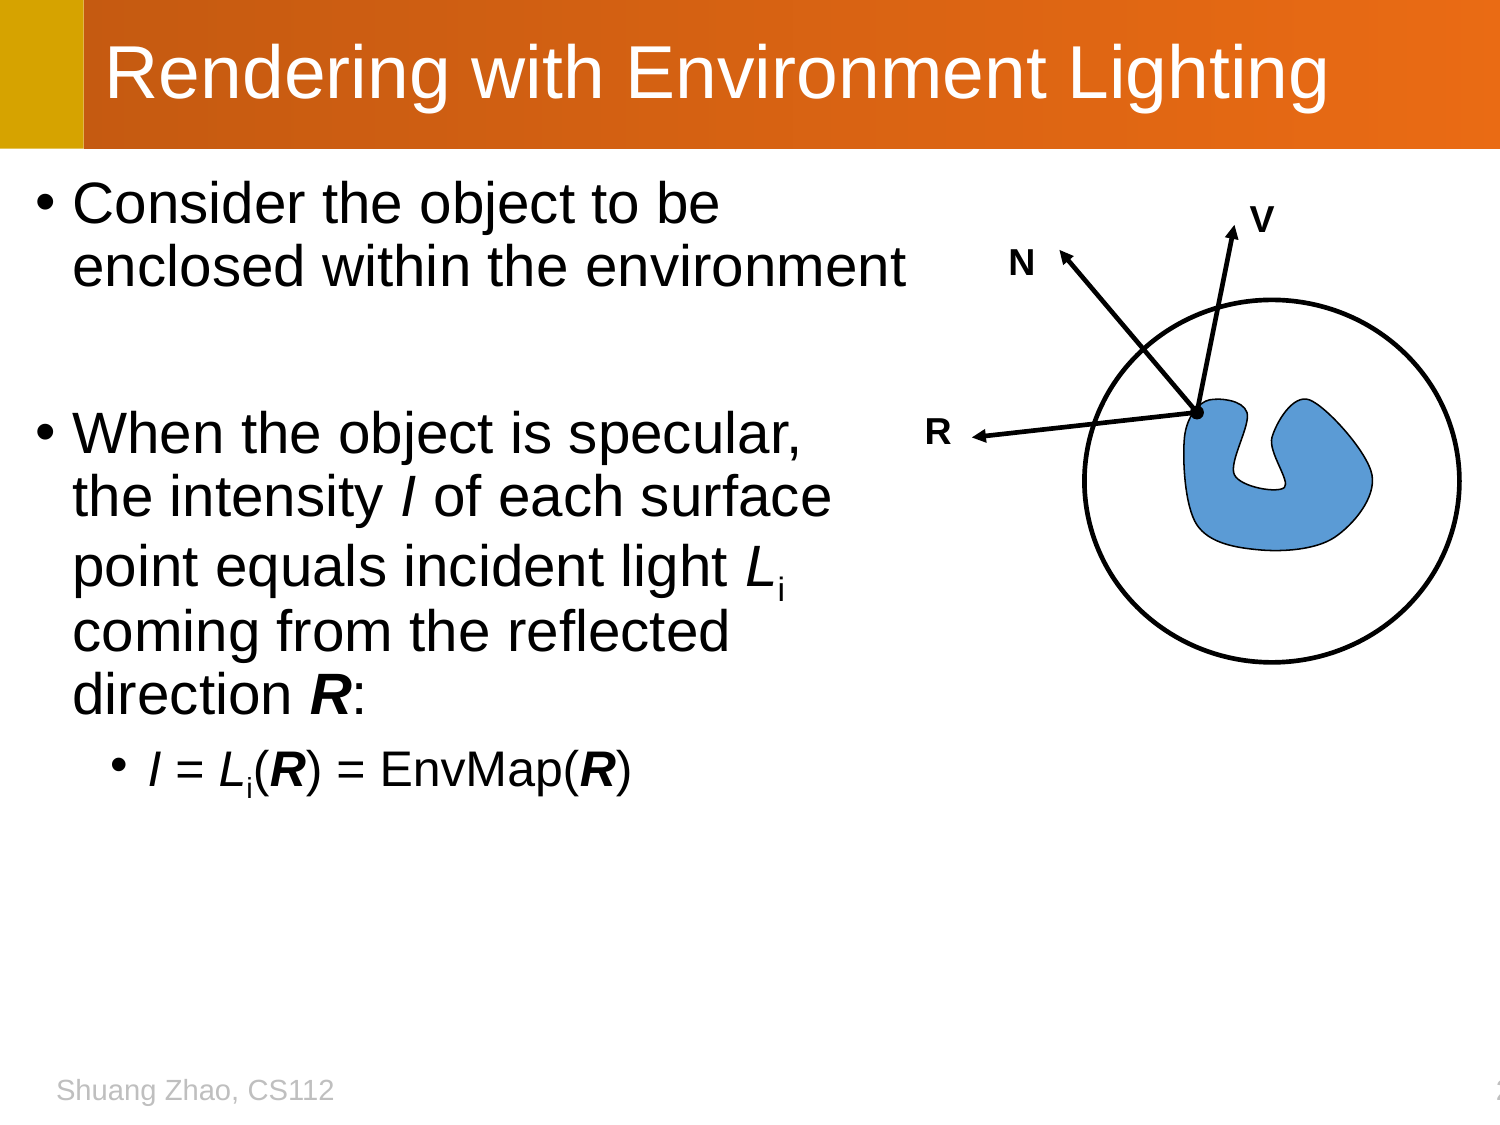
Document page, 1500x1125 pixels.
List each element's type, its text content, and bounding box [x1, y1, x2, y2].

list Consider the object to be enclosed within the environment When the object is specular, the intensity I of each surface point equals incident light Li coming from the reflected direction R: I = Li(R) = EnvMap(R) [20, 165, 1483, 1063]
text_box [909, 187, 1460, 663]
title Rendering with Environment Lighting [83, 0, 1500, 149]
